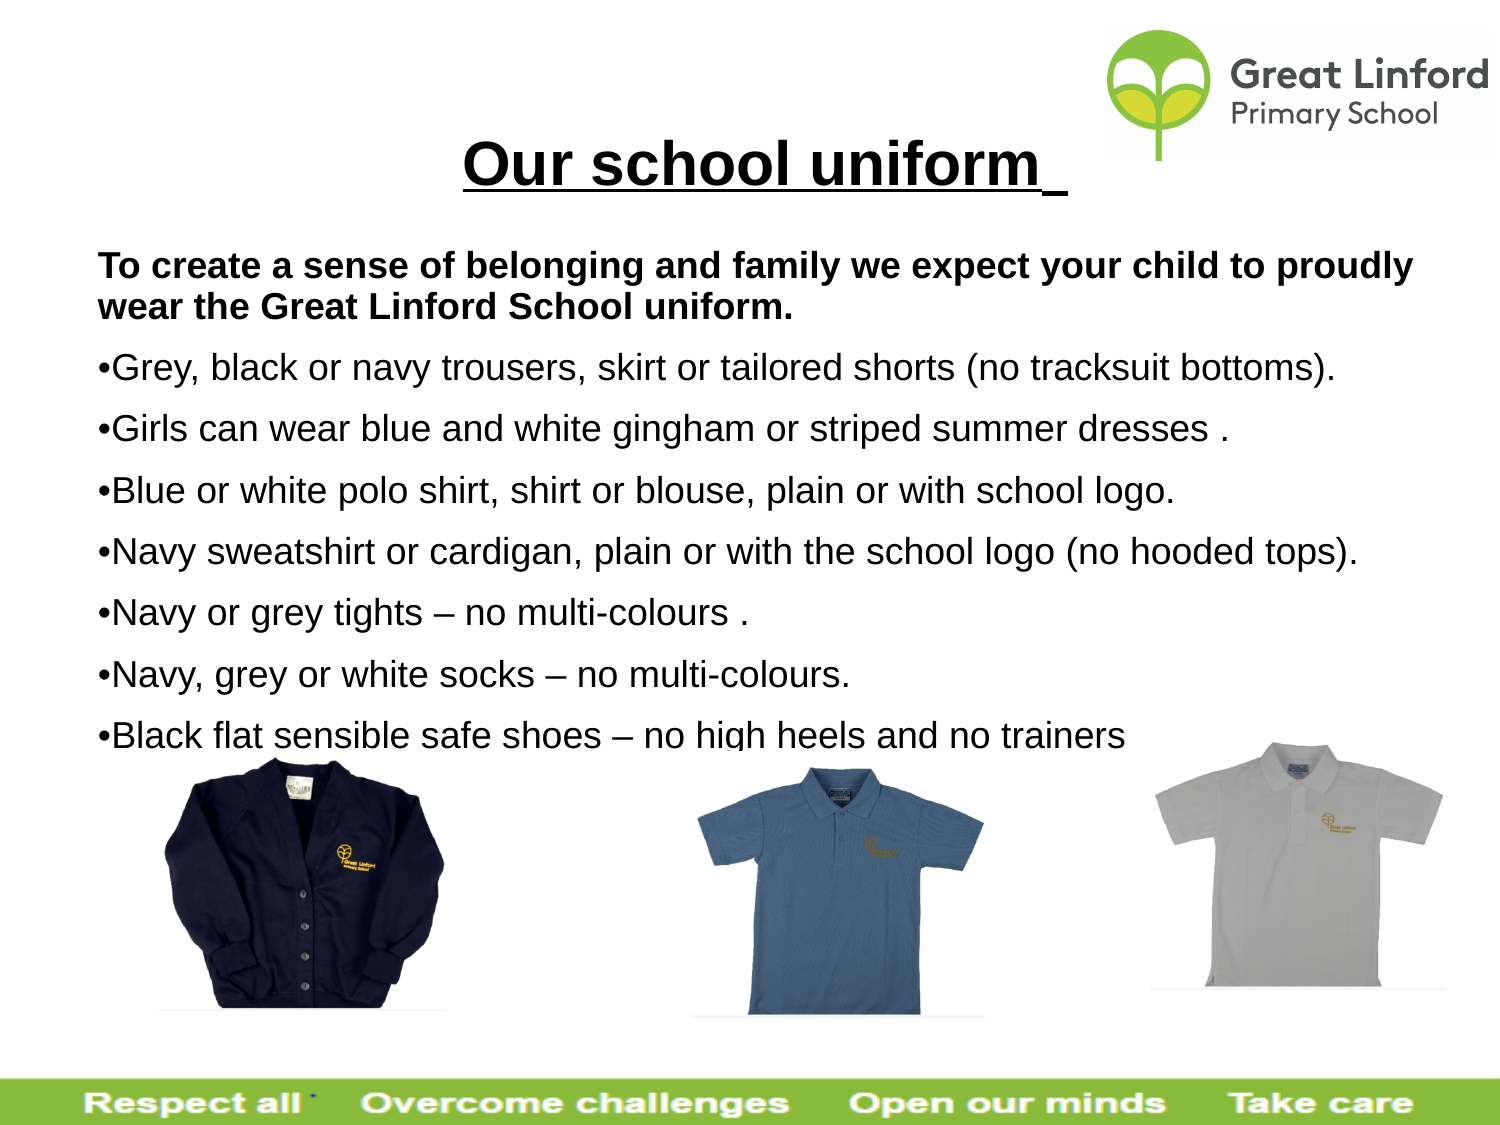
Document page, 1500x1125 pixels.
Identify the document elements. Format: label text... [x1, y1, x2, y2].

picture [159, 751, 446, 1011]
title Our school uniform [82, 66, 1448, 231]
picture [1107, 30, 1490, 162]
picture [0, 1077, 1500, 1125]
subtitle To create a sense of belonging and family we expect your child to proudly wear the Great Linford School uniform. •Grey, black or navy trousers, skirt or tailored shorts (no tracksuit bottoms). •Girls can wear blue and white gingham or striped summer dresses . •Blue or white polo shirt, shirt or blouse, plain or with school logo. •Navy sweatshirt or cardigan, plain or with the school logo (no hooded tops). •Navy or grey tights – no multi-colours . •Navy, grey or white socks – no multi-colours. •Black flat sensible safe shoes – no high heels and no trainers [82, 231, 1448, 1076]
picture [691, 751, 985, 1018]
picture [1151, 727, 1446, 990]
